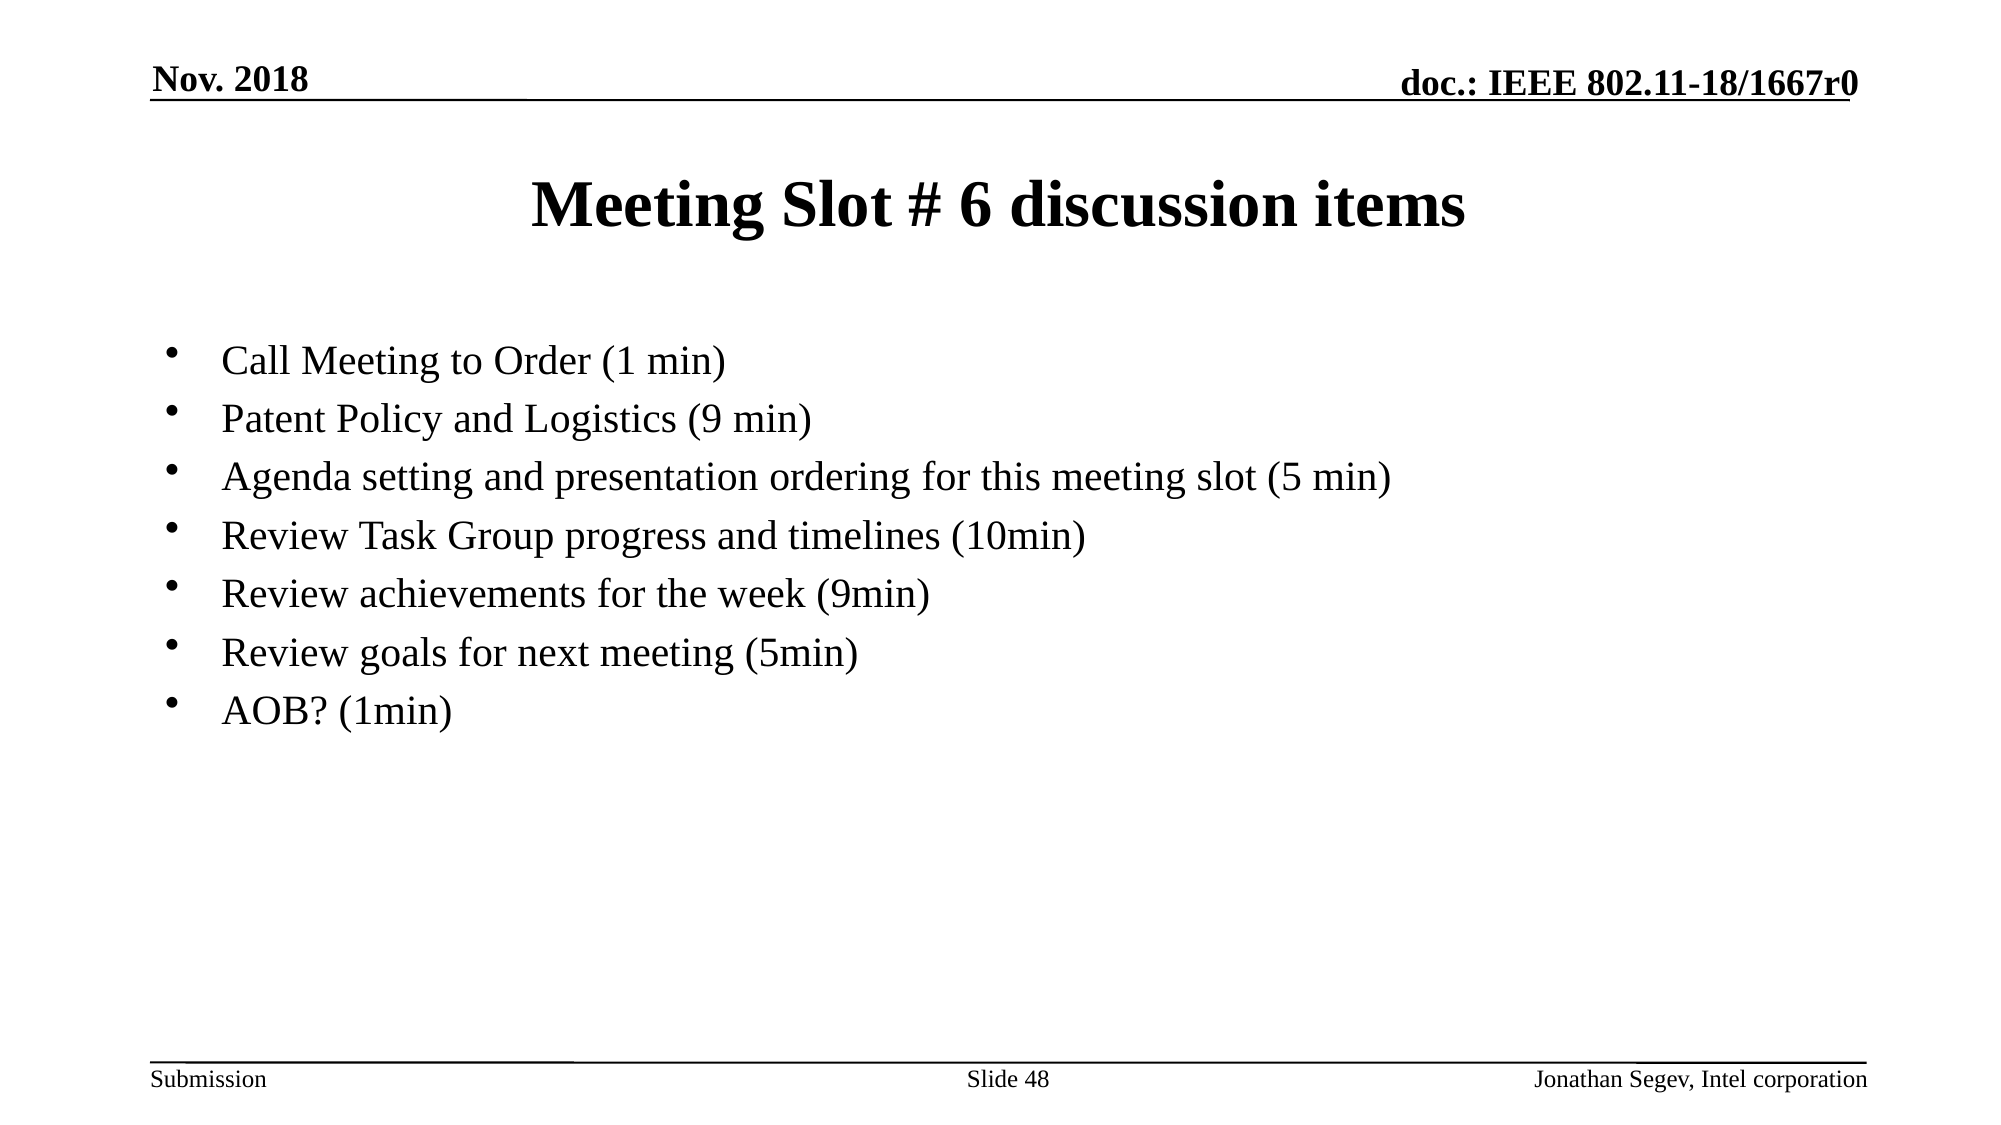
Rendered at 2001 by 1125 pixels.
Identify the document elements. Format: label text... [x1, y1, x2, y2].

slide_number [152, 54, 563, 100]
slide_number Slide 48 [950, 1061, 1067, 1123]
footer Jonathan Segev, Intel corporation [1171, 1061, 1869, 1093]
title Meeting Slot # 6 discussion items [149, 112, 1850, 288]
list Call Meeting to Order (1 min) Patent Policy and Logistics (9 min) Agenda setting and presentation ordering for this meeting slot (5 min) Review Task Group progress and timelines (10min) Review achievements for the week (9min) Review goals for next meeting (5min) AOB? (1min) [149, 324, 1850, 1000]
